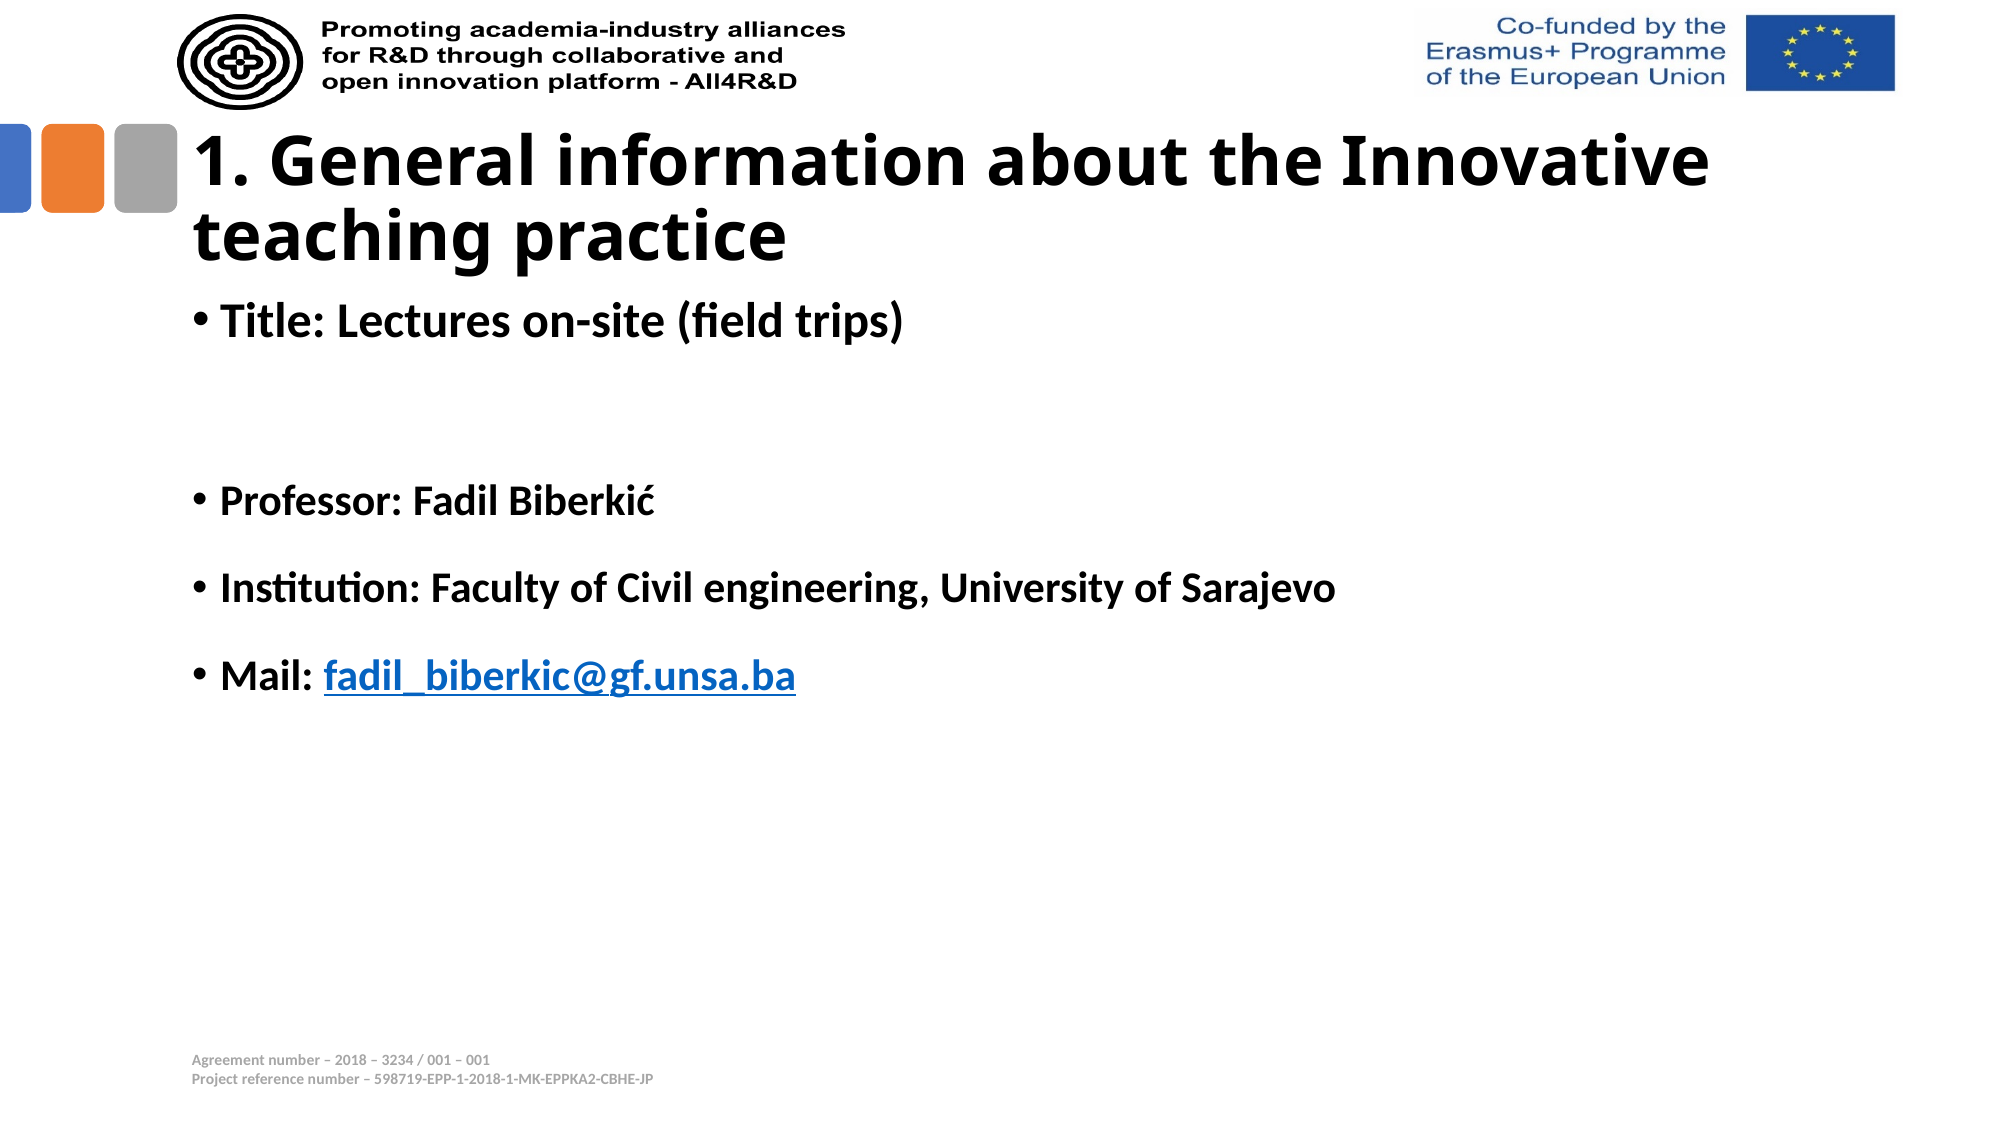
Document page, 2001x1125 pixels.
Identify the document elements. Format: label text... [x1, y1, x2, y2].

list Title: Lectures on-site (field trips) Professor: Fadil Biberkić Institution: Faculty of Civil engineering, University of Sarajevo Mail: fadil_biberkic@gf.unsa.ba [177, 287, 1677, 1001]
picture [1414, 8, 1903, 97]
picture [177, 14, 845, 110]
title 1. General information about the Innovative teaching practice [177, 124, 1903, 278]
